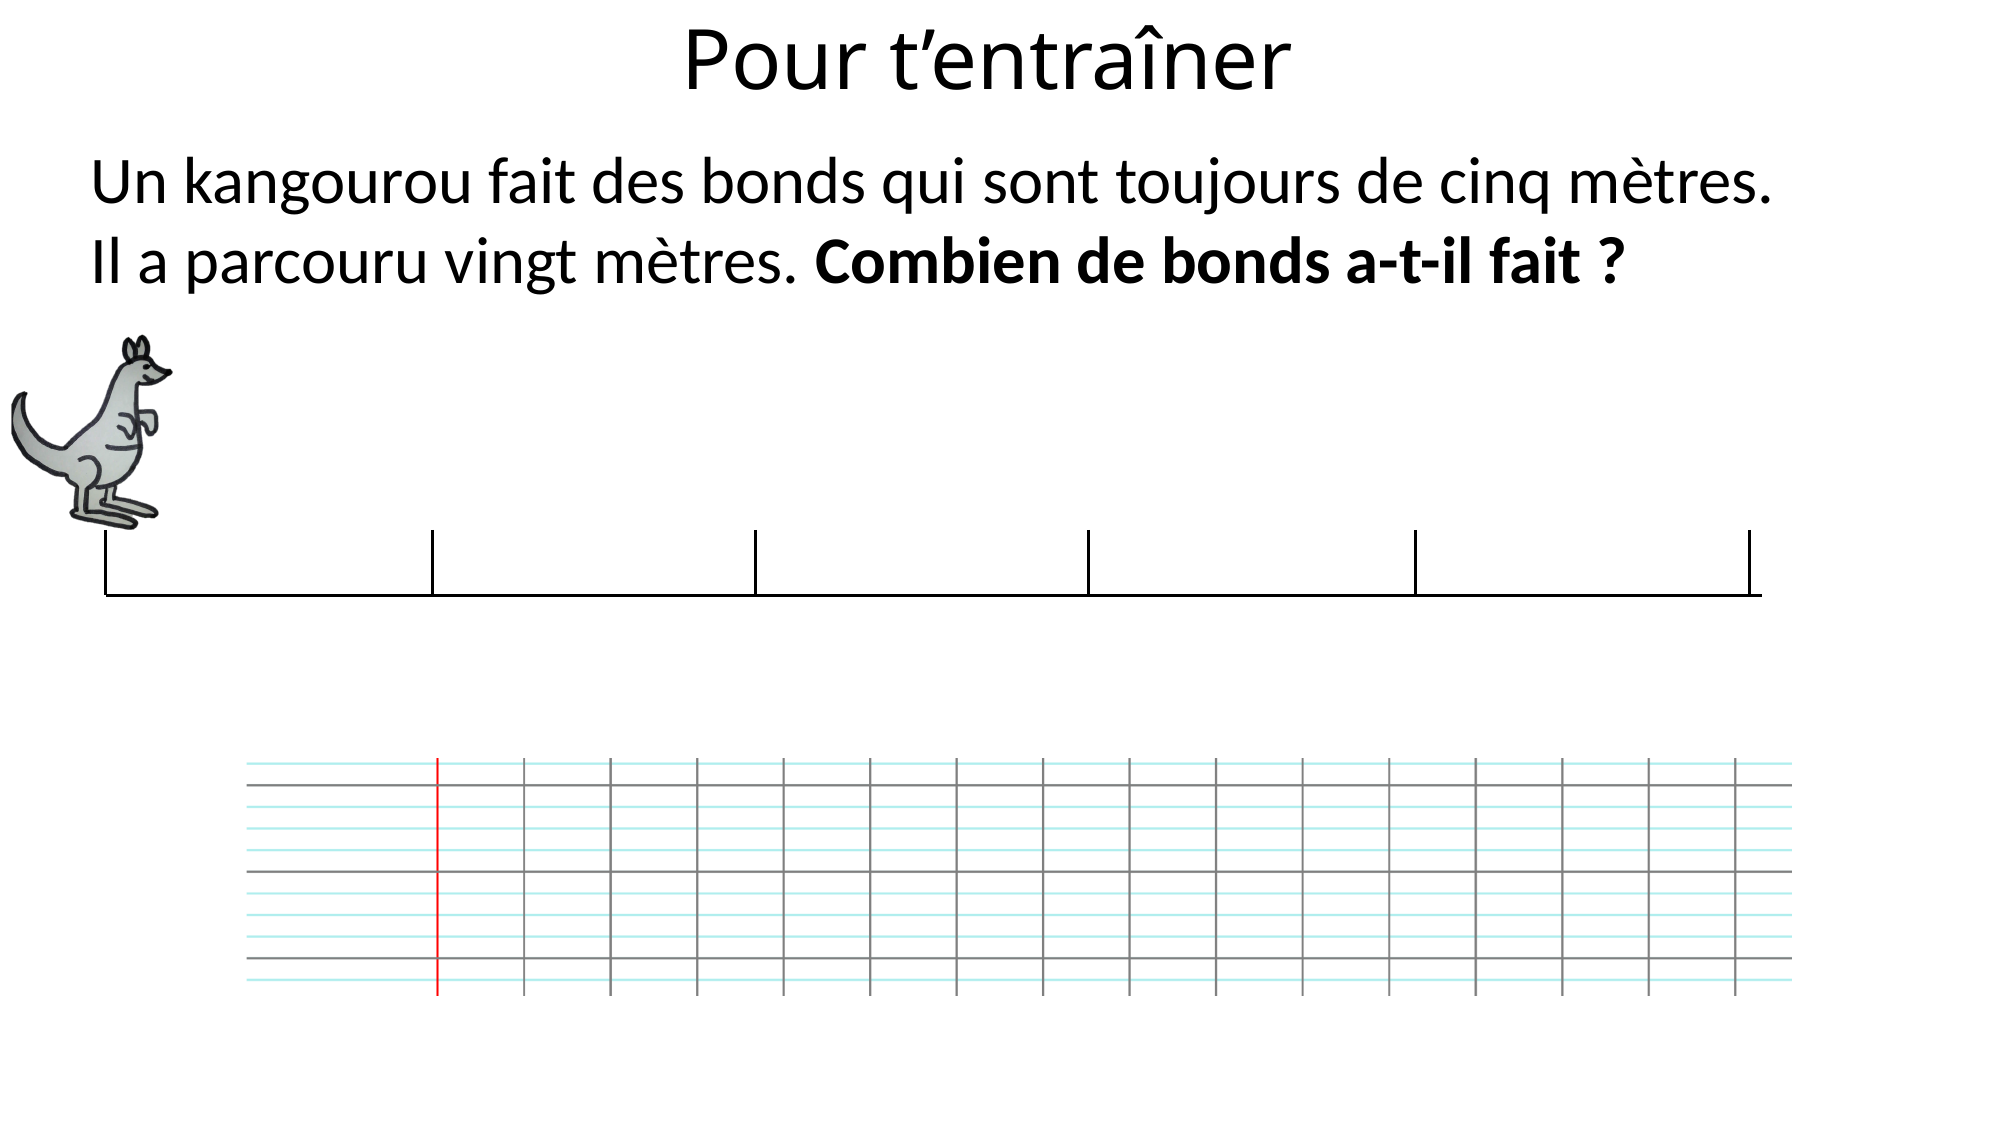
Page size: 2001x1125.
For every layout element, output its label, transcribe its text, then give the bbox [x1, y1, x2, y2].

title Pour t’entraîner [125, 25, 1851, 99]
picture [0, 335, 190, 530]
text_box Un kangourou fait des bonds qui sont toujours de cinq mètres. Il a parcouru vingt mètres. Combien de bonds a-t-il fait ? [75, 129, 1824, 304]
picture [246, 757, 1792, 996]
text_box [105, 529, 1762, 596]
